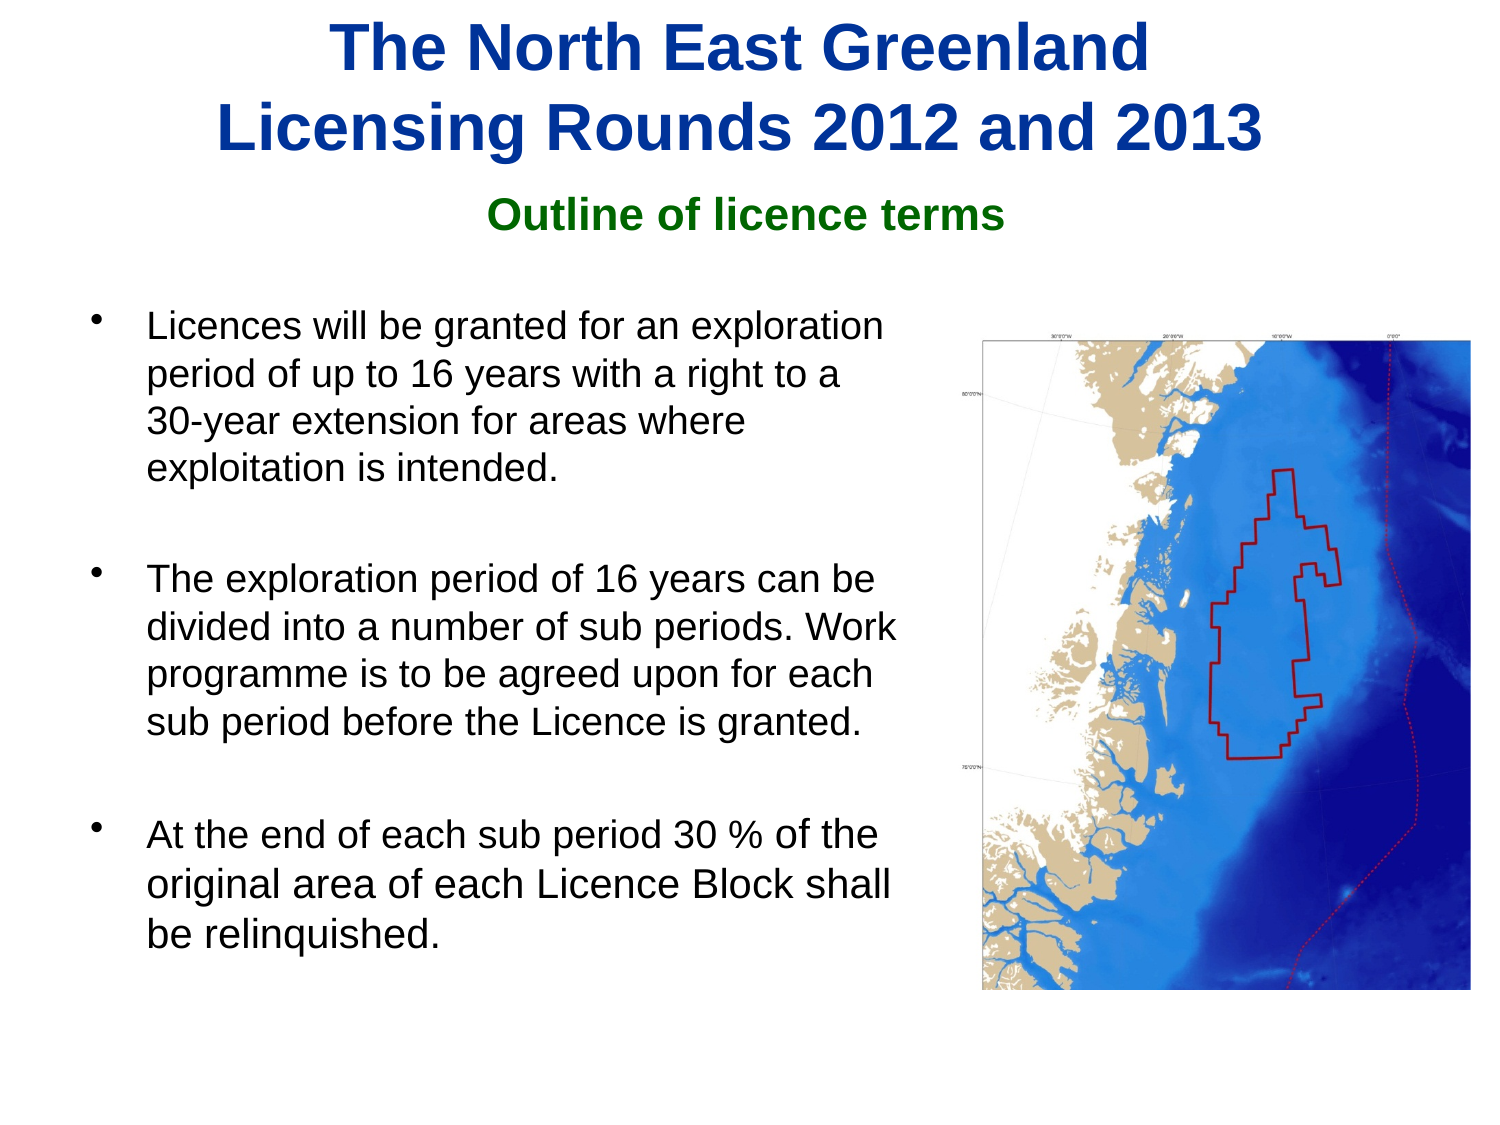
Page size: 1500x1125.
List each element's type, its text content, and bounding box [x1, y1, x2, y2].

title The North East Greenland Licensing Rounds 2012 and 2013 Outline of licence terms [75, 70, 1425, 258]
list Licences will be granted for an exploration period of up to 16 years with a right to a 30-year extension for areas where exploitation is intended. The exploration period of 16 years can be divided into a number of sub periods. Work programme is to be agreed upon for each sub period before the Licence is granted. At the end of each sub period 30 % of the original area of each Licence Block shall be relinquished. [75, 292, 914, 1035]
picture [954, 325, 1471, 990]
